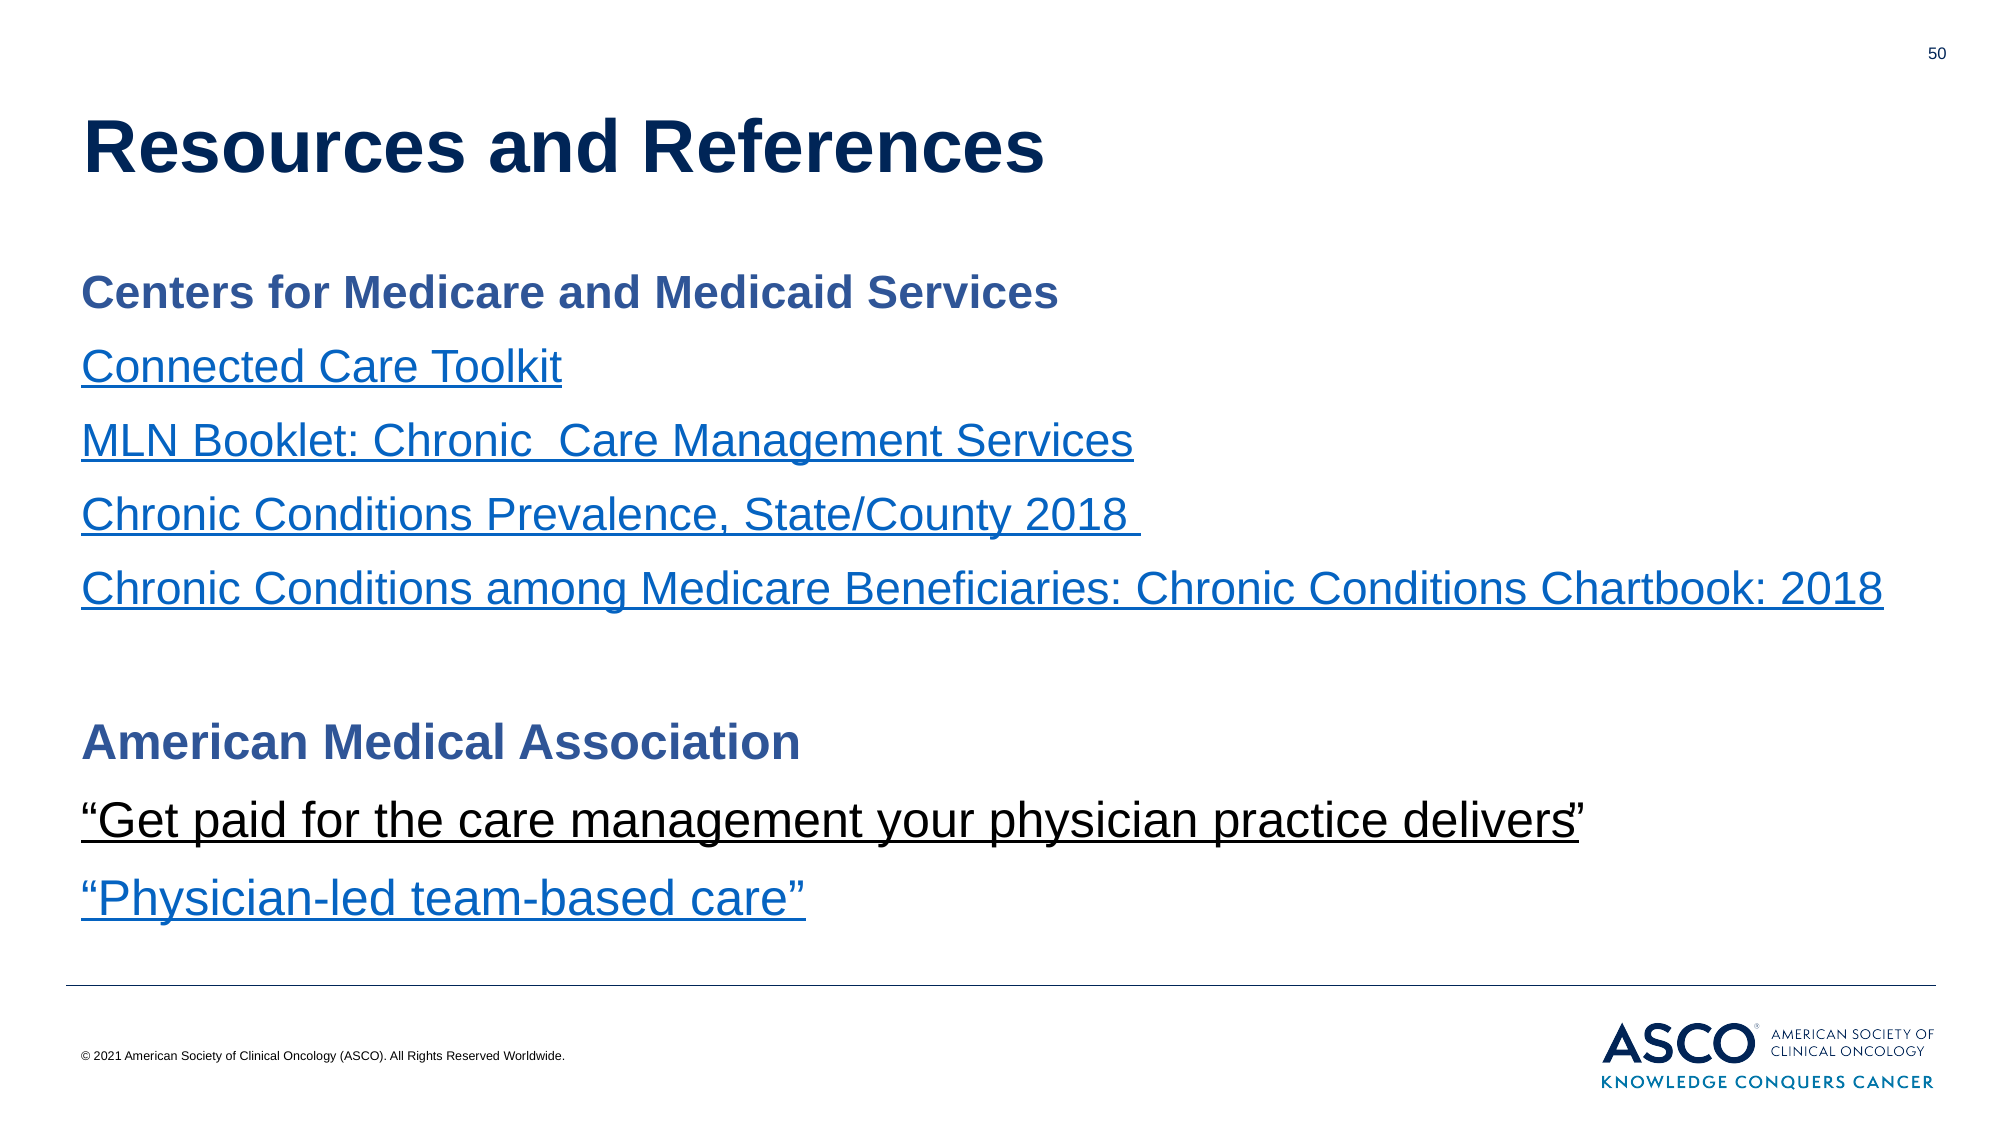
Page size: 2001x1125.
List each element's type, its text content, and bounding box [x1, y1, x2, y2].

footer © 2021 American Society of Clinical Oncology (ASCO). All Rights Reserved Worldwide. [66, 1025, 742, 1086]
list Centers for Medicare and Medicaid Services Connected Care Toolkit MLN Booklet: Chronic Care Management Services Chronic Conditions Prevalence, State/County 2018 Chronic Conditions among Medicare Beneficiaries: Chronic Conditions Chartbook: 2018 American Medical Association “Get paid for the care management your physician practice delivers” “Physician-led team-based care” [66, 254, 1932, 957]
picture [1602, 1022, 1934, 1090]
title Resources and References [68, 39, 1893, 254]
picture [1784, 1078, 1791, 1086]
slide_number 50 [1820, 35, 1962, 96]
